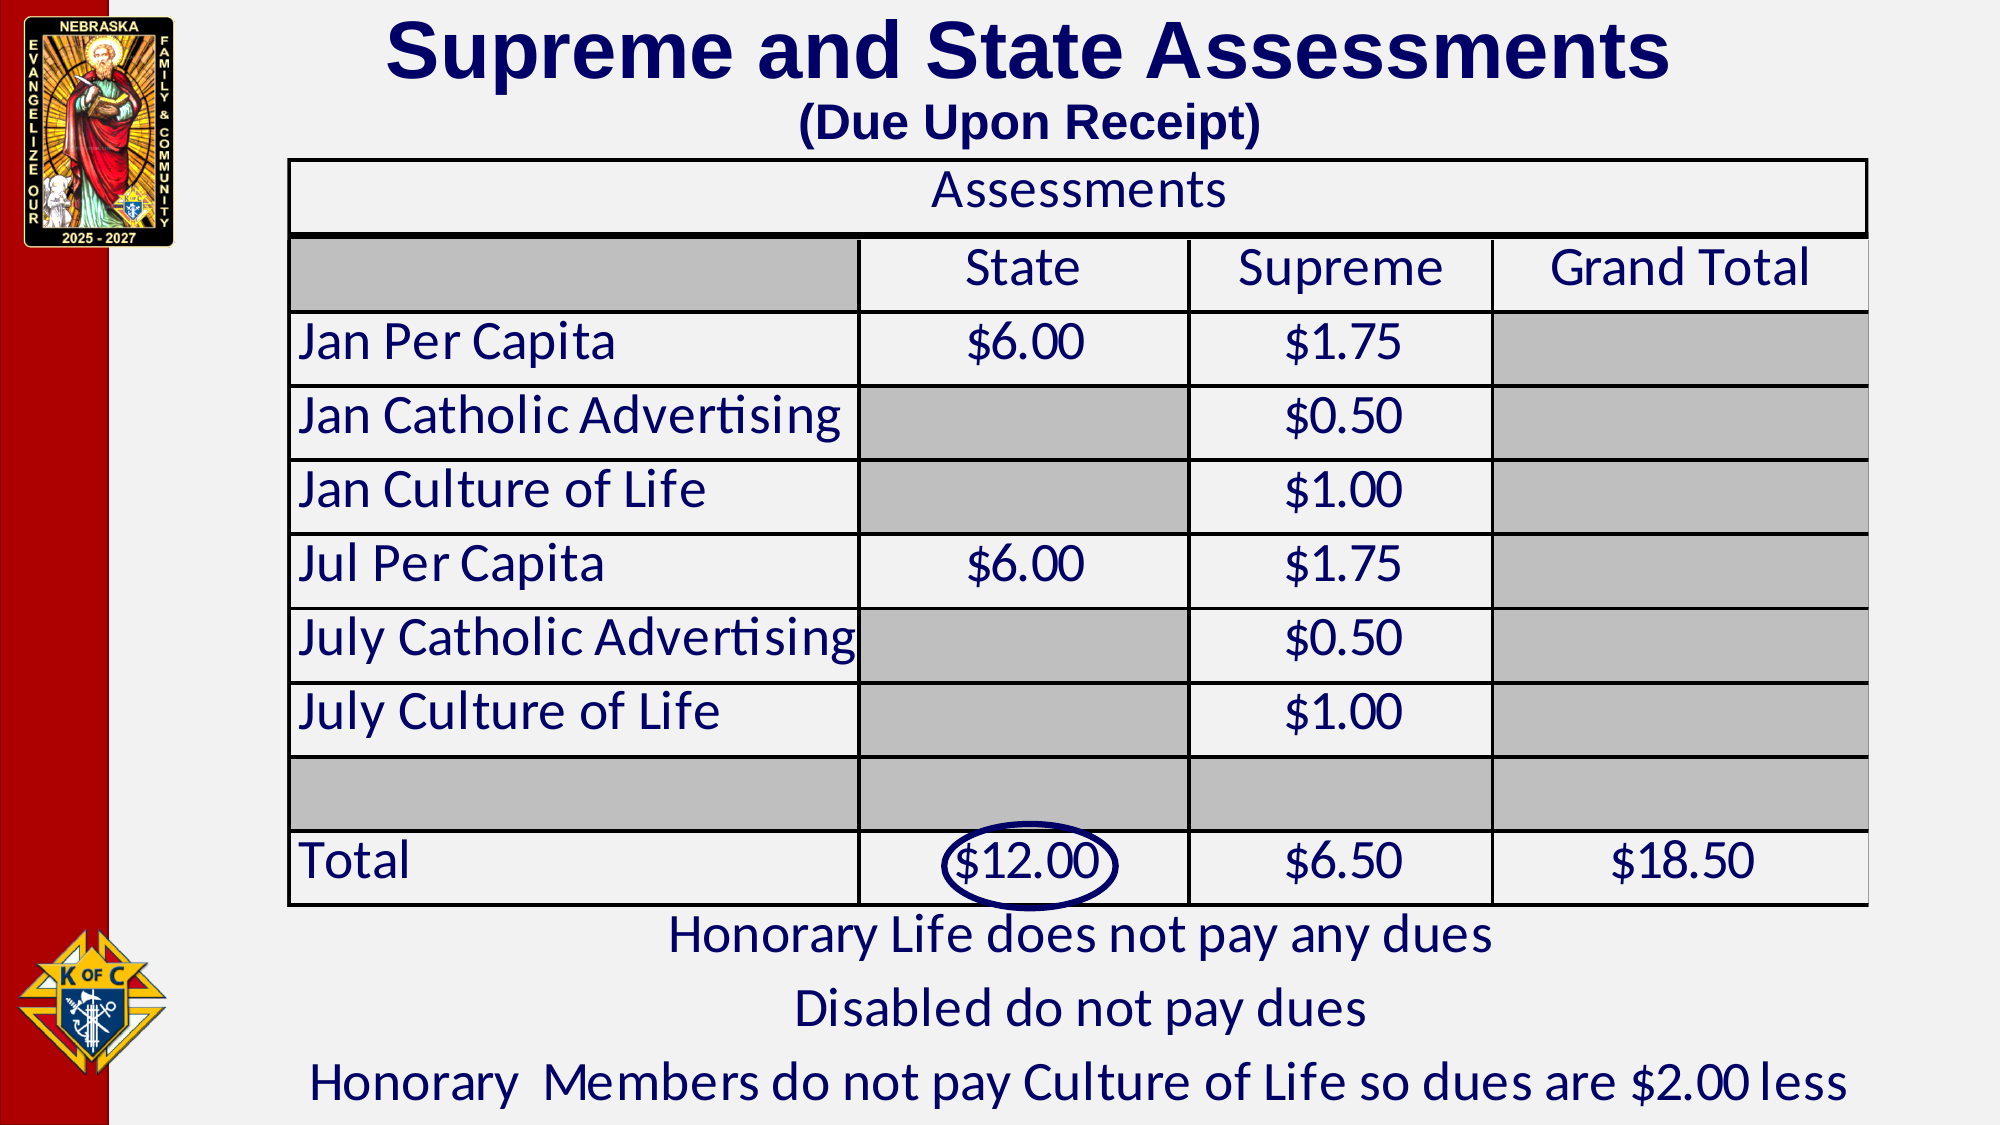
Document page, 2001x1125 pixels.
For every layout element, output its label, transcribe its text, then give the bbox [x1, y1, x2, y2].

picture [16, 928, 167, 1076]
text_box Supreme and State Assessments (Due Upon Receipt) [244, 0, 1816, 158]
picture [19, 12, 179, 252]
picture [286, 157, 1873, 1125]
text_box [0, 0, 109, 1125]
